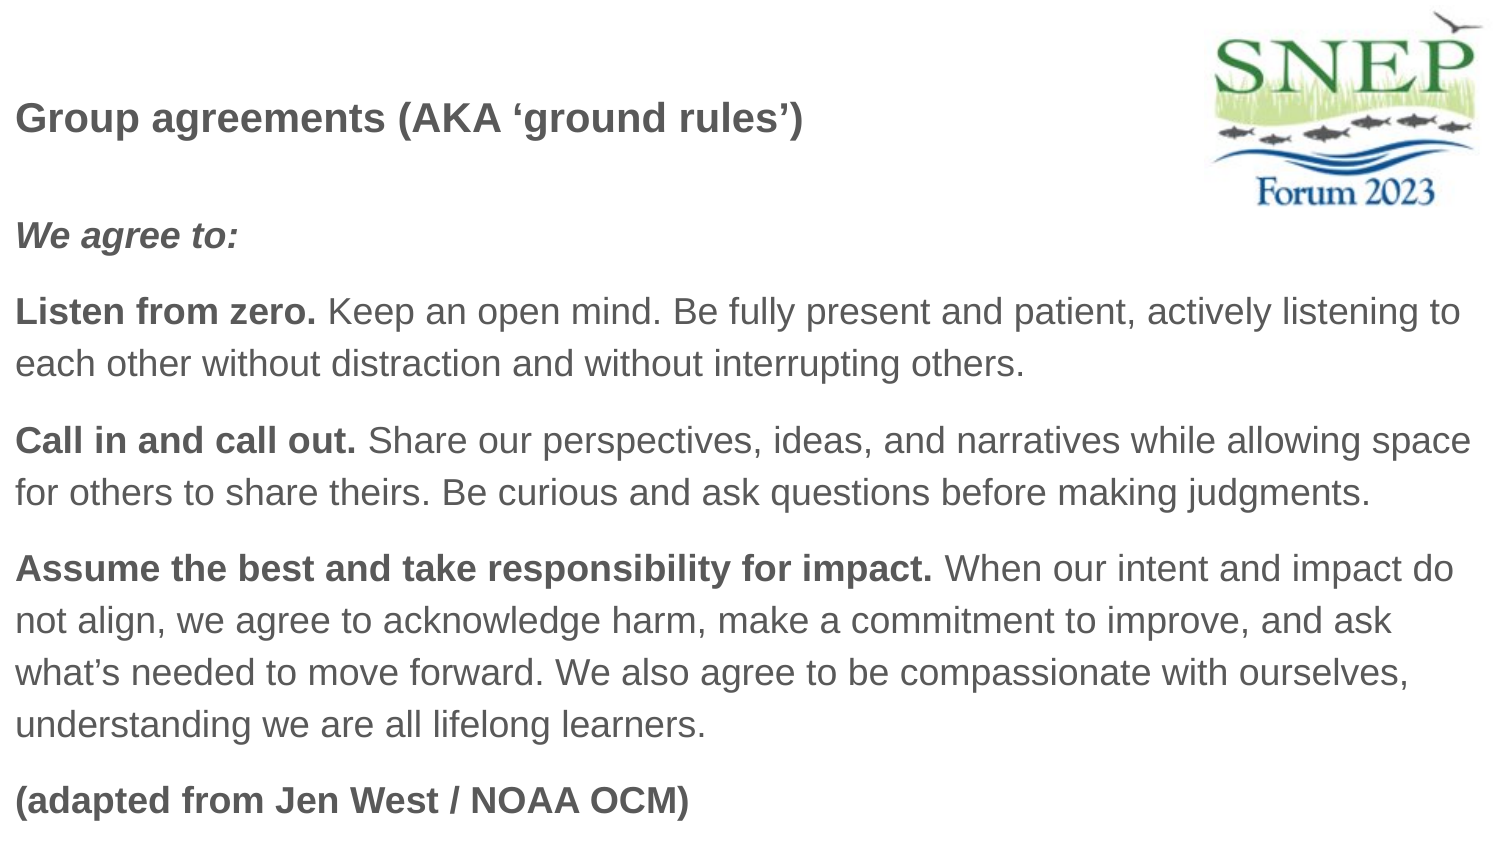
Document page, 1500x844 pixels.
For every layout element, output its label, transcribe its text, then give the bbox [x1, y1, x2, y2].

title Group agreements (AKA ‘ground rules’) [0, 72, 1199, 167]
list We agree to: Listen from zero. Keep an open mind. Be fully present and patient, actively listening to each other without distraction and without interrupting others. Call in and call out. Share our perspectives, ideas, and narratives while allowing space for others to share theirs. Be curious and ask questions before making judgments. Assume the best and take responsibility for impact. When our intent and impact do not align, we agree to acknowledge harm, make a commitment to improve, and ask what’s needed to move forward. We also agree to be compassionate with ourselves, understanding we are all lifelong learners. (adapted from Jen West / NOAA OCM) [0, 189, 1500, 750]
picture [1204, 5, 1494, 211]
